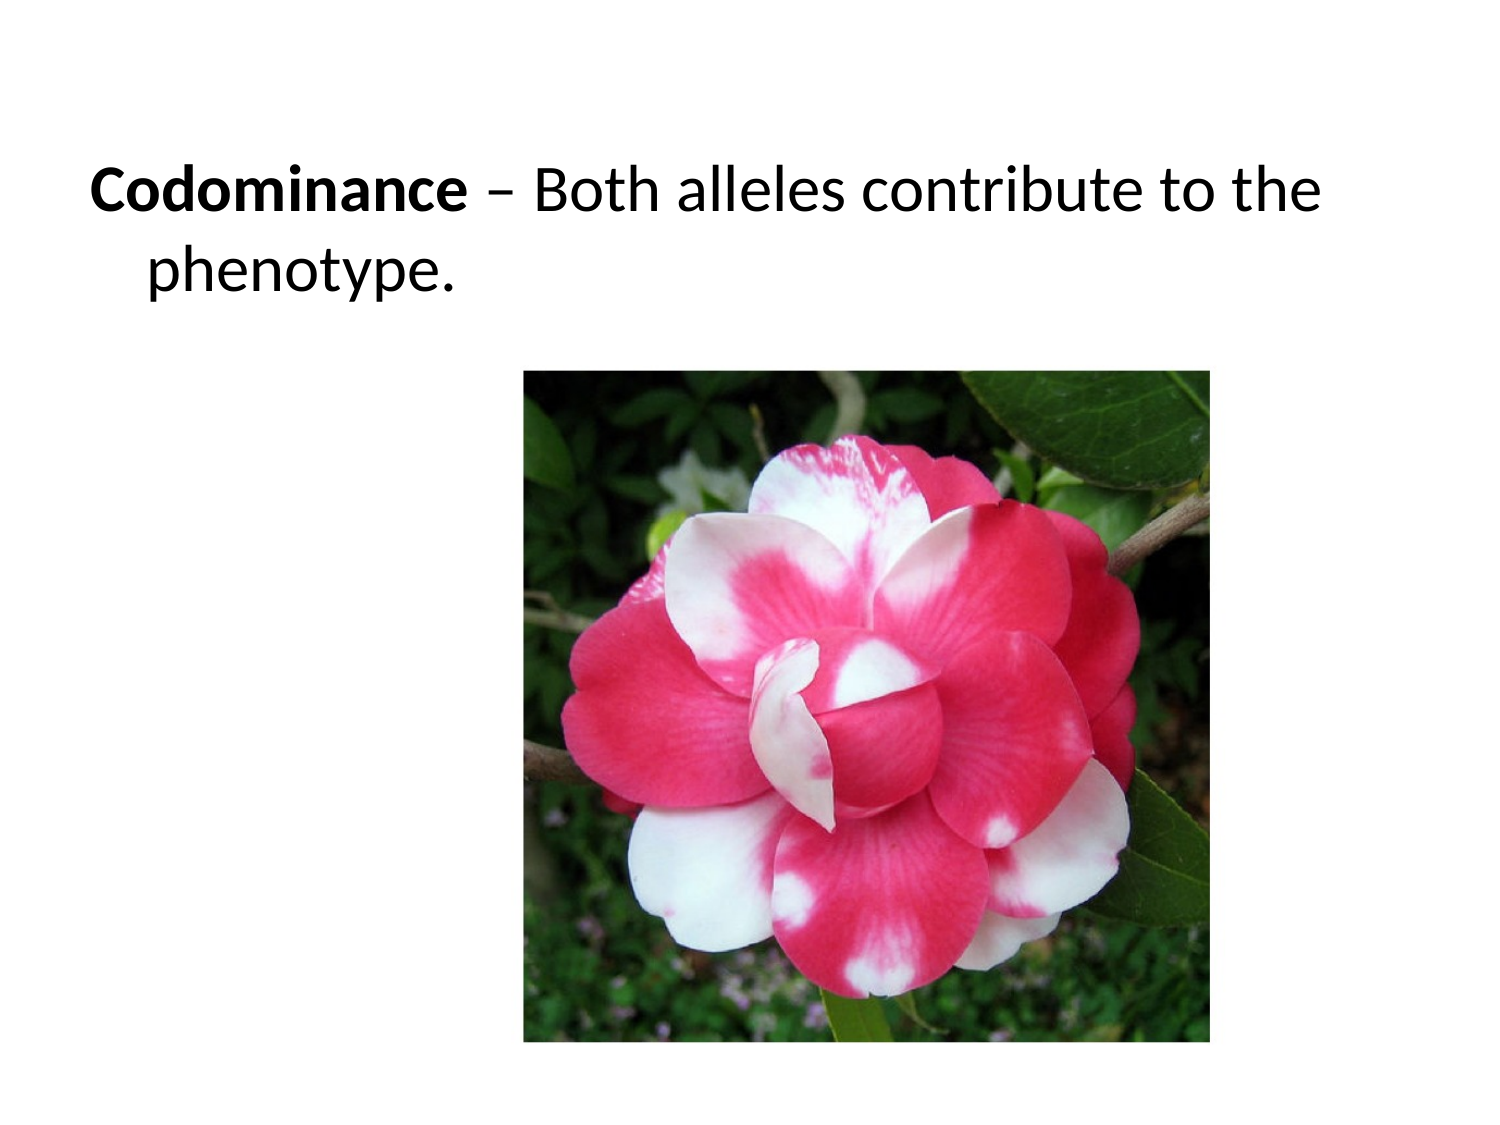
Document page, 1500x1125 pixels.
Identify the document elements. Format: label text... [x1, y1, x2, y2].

list Codominance – Both alleles contribute to the phenotype. [75, 137, 1425, 880]
picture [145, 313, 1260, 1125]
